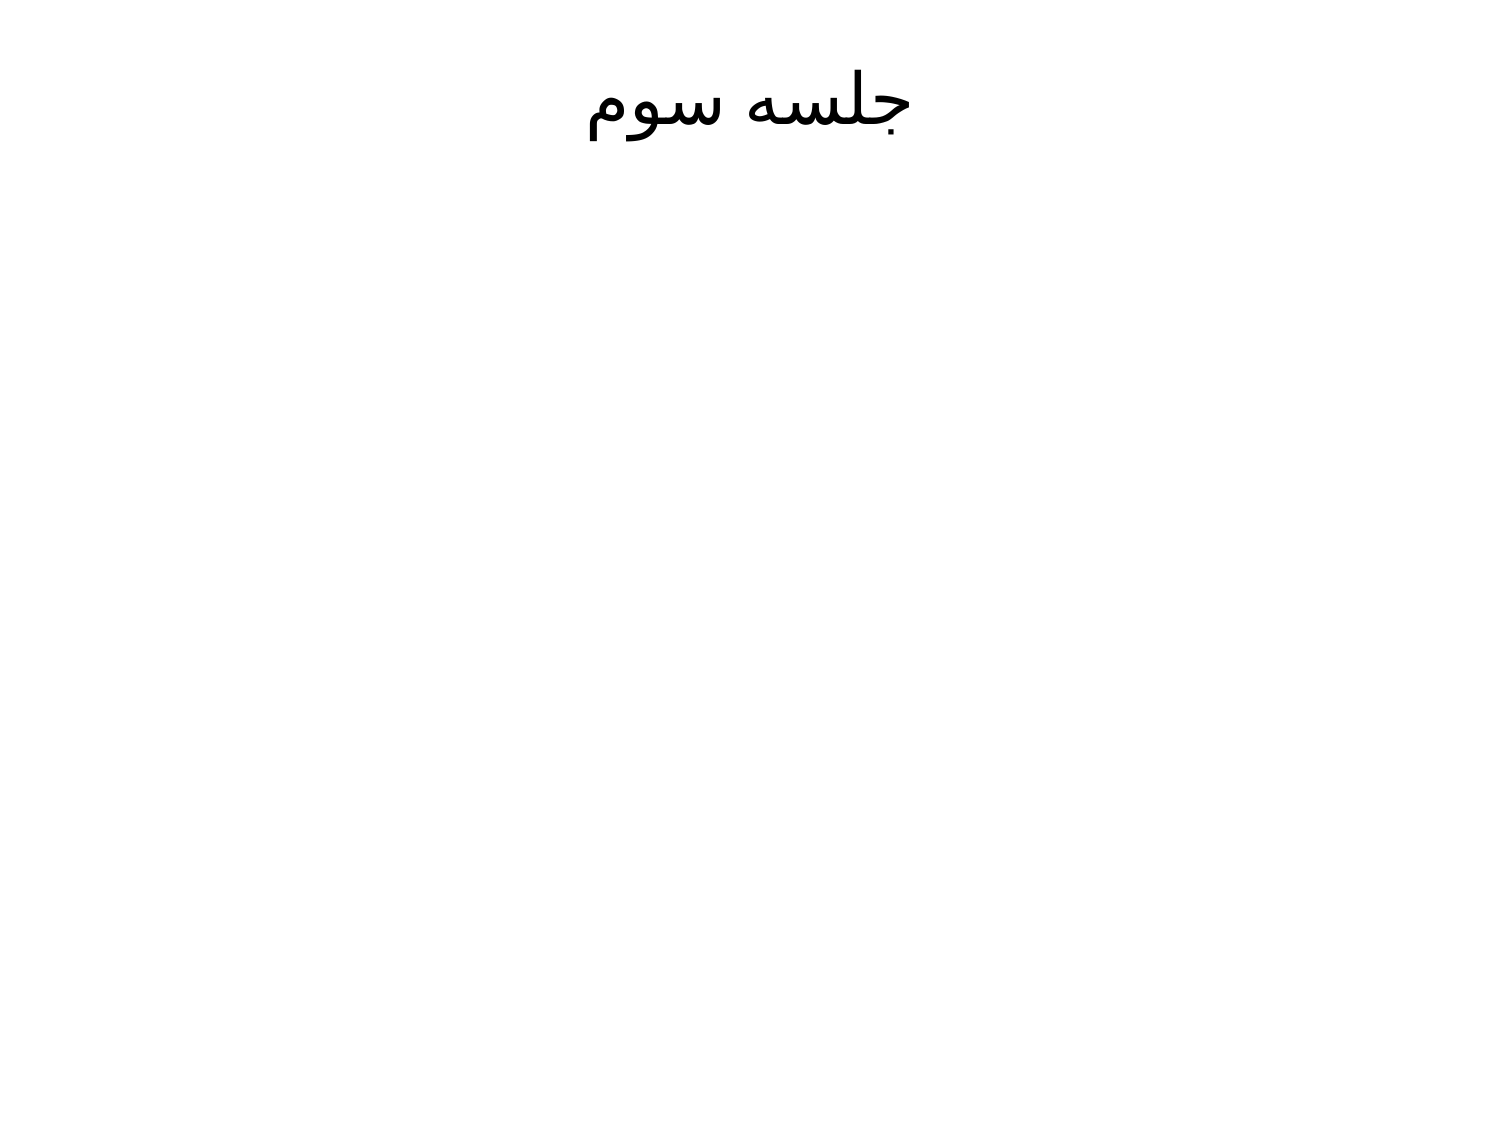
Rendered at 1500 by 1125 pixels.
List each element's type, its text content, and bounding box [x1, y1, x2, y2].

title جلسه سوم [75, 45, 1425, 233]
